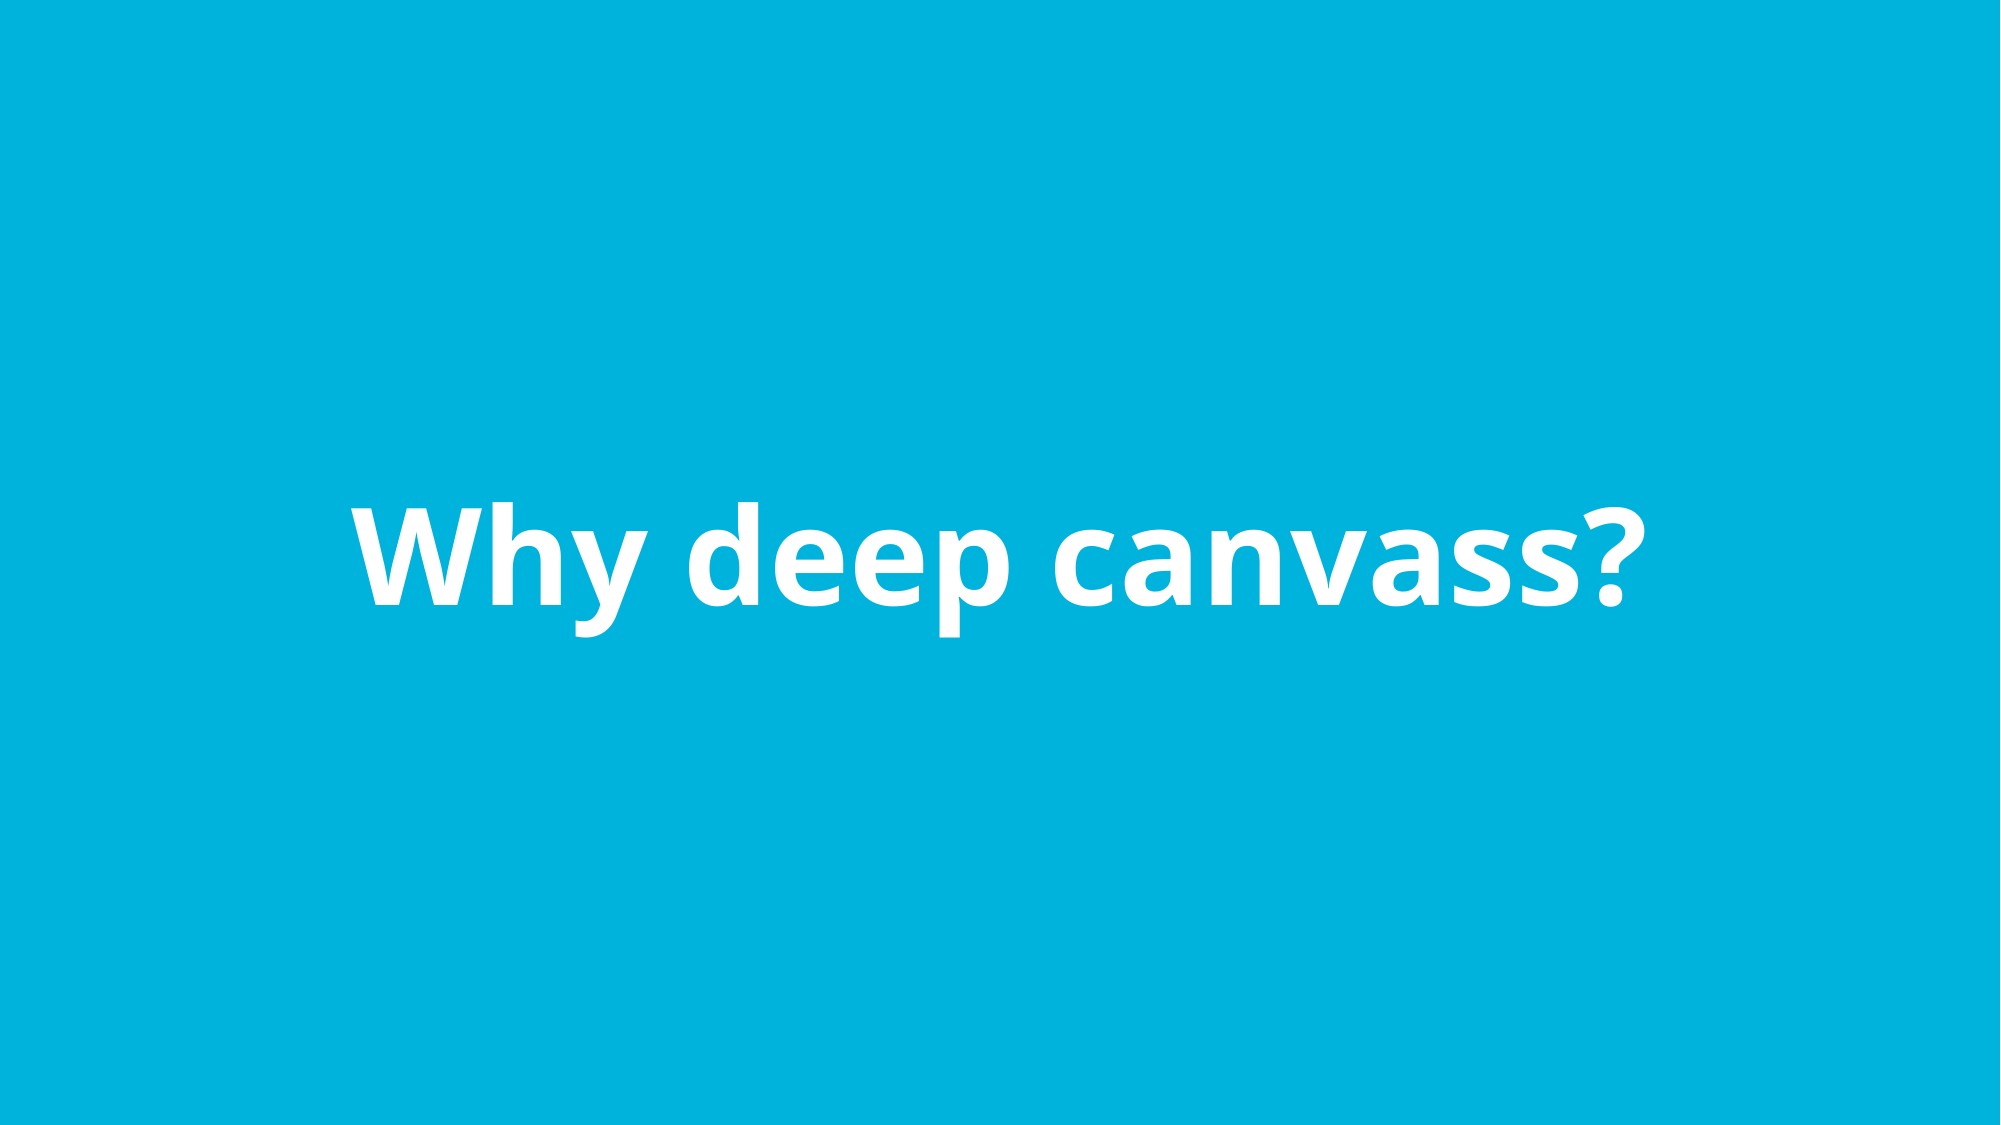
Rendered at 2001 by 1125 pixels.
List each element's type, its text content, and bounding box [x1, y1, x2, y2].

text_box Why deep canvass? [94, 481, 1906, 642]
